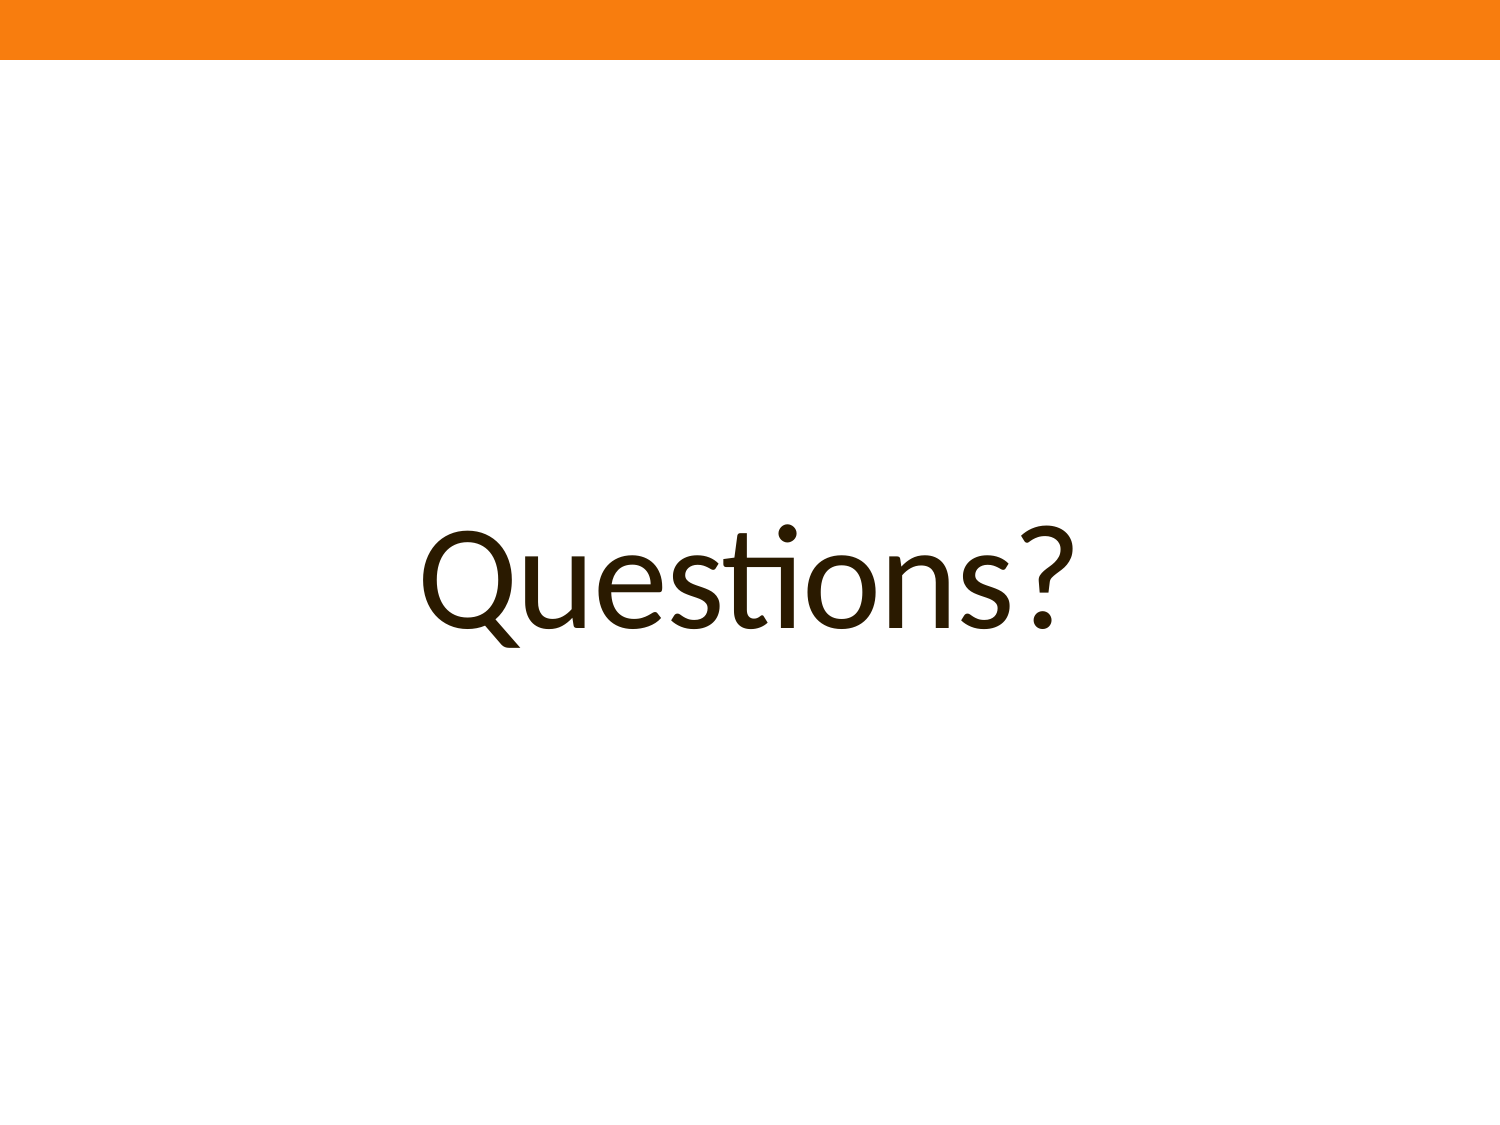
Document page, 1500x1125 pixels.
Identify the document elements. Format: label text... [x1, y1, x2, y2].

title Questions? [75, 387, 1425, 750]
